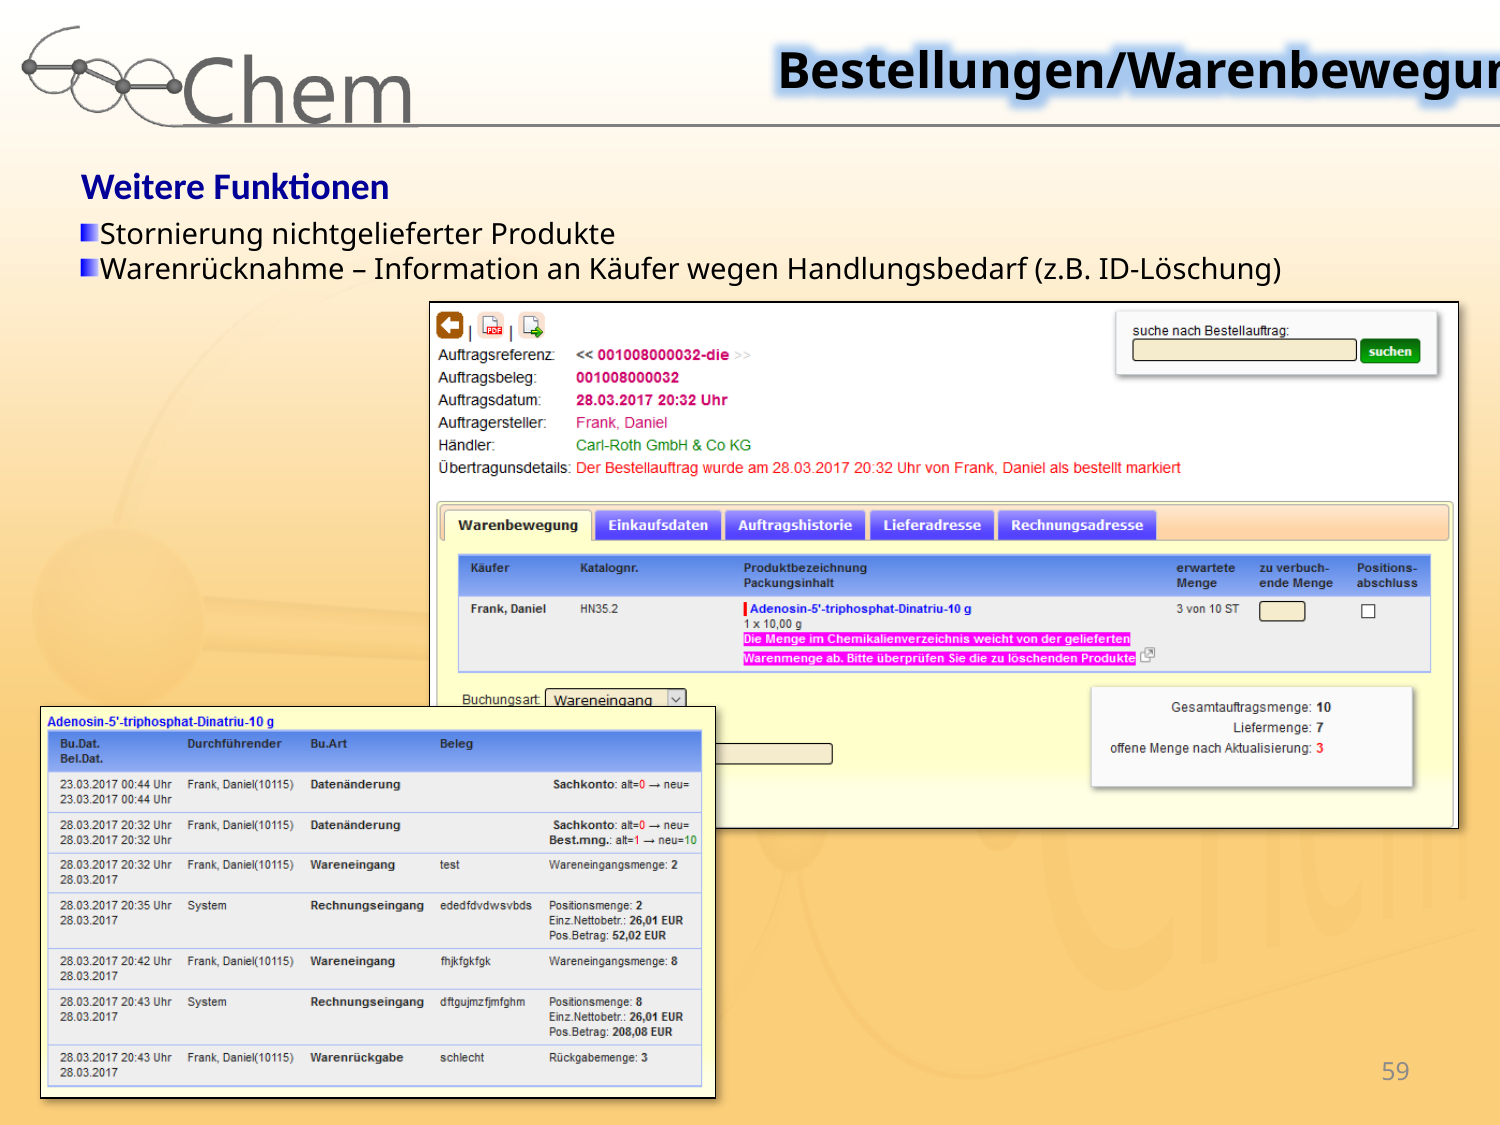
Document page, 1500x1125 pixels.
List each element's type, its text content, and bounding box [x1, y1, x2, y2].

picture [0, 0, 1500, 1125]
text_box Weitere Funktionen [66, 172, 406, 208]
text_box Bestellungen/Warenbewegung [762, 30, 1500, 106]
slide_number 59 [1074, 1042, 1425, 1103]
text_box Stornierung nichtgelieferter Produkte Warenrücknahme – Information an Käufer wegen Handlungsbedarf (z.B. ID-Löschung) [64, 208, 1425, 363]
